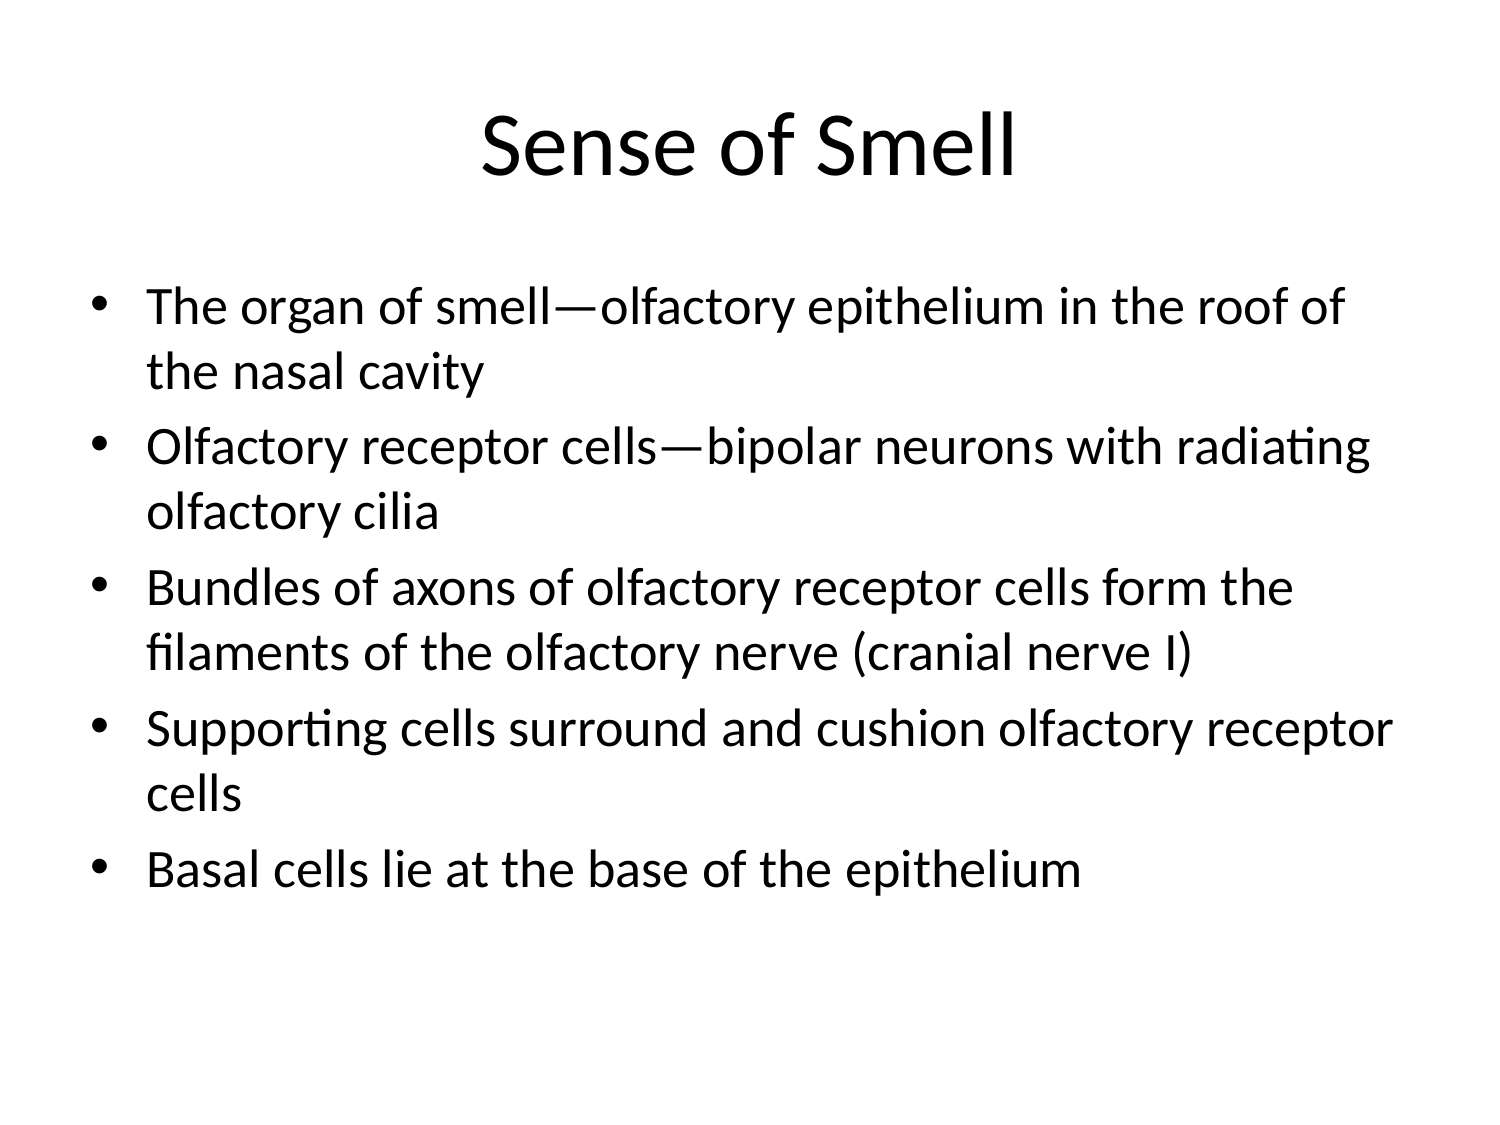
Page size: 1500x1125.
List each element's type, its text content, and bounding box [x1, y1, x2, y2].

title Sense of Smell [75, 45, 1425, 233]
list The organ of smell—olfactory epithelium in the roof of the nasal cavity Olfactory receptor cells—bipolar neurons with radiating olfactory cilia Bundles of axons of olfactory receptor cells form the filaments of the olfactory nerve (cranial nerve I) Supporting cells surround and cushion olfactory receptor cells Basal cells lie at the base of the epithelium [75, 262, 1425, 1005]
